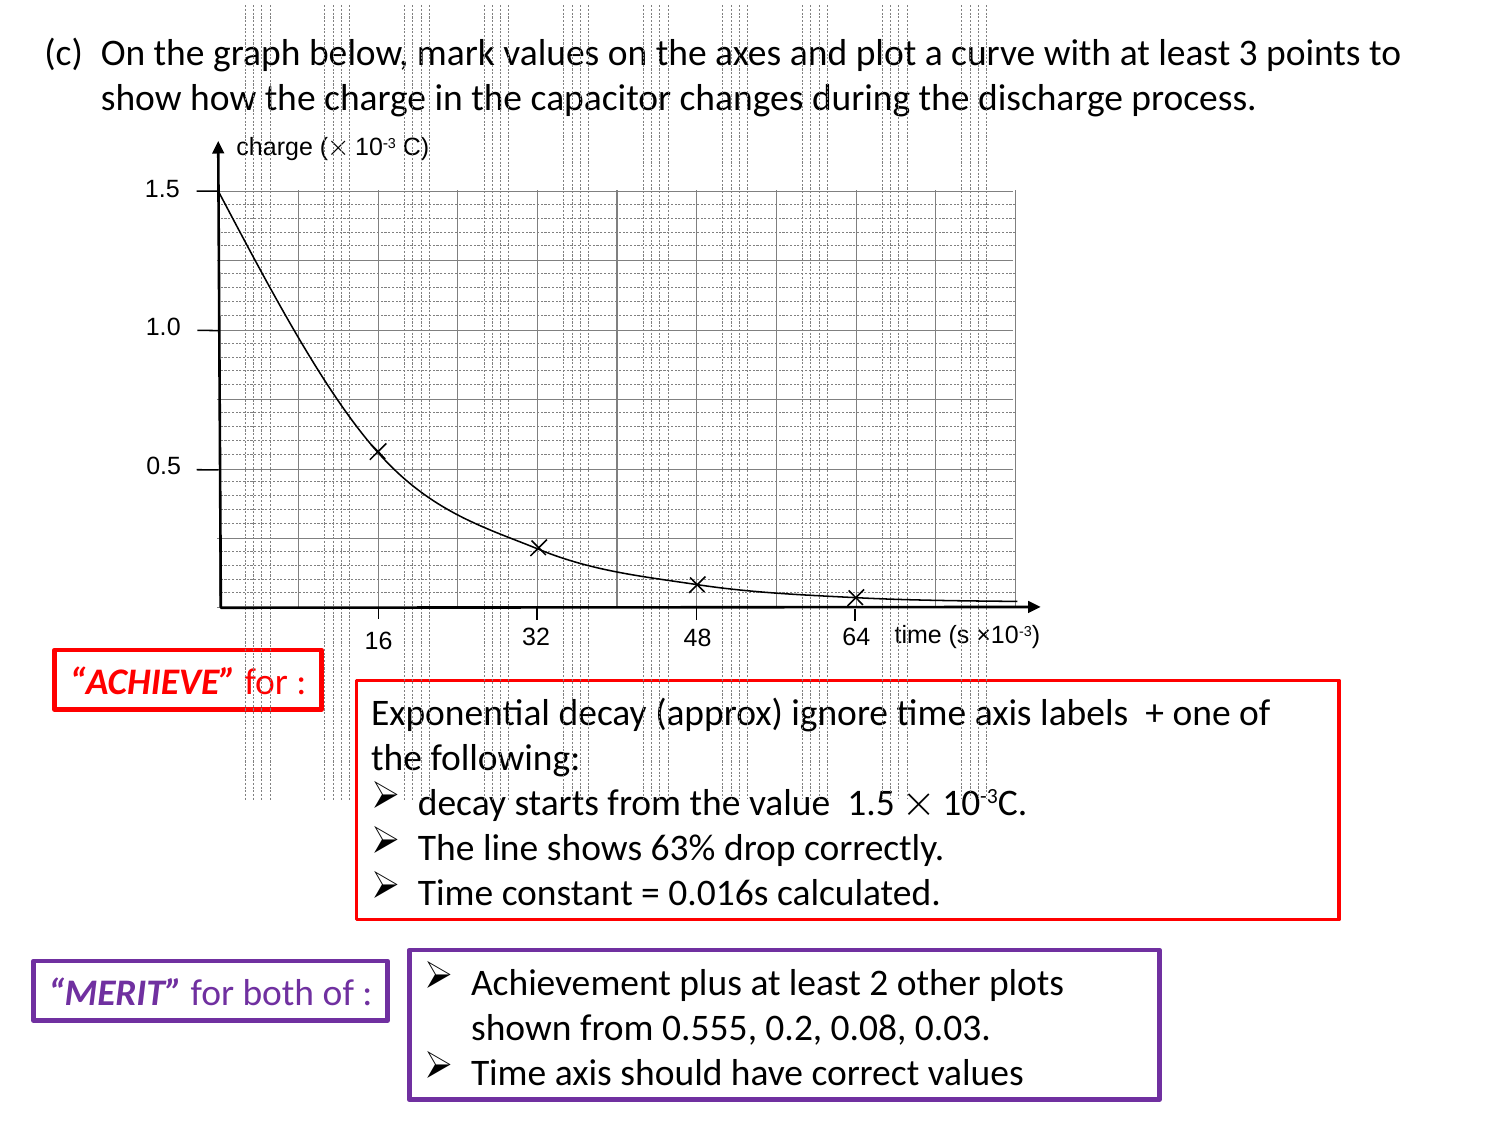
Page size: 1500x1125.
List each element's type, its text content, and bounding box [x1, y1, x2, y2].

text_box “ACHIEVE” for : [54, 649, 322, 710]
text_box “MERIT” for both of : [33, 960, 388, 1021]
text_box On the graph below, mark values on the axes and plot a curve with at least 3 points to show how the charge in the capacitor changes during the discharge process. [29, 20, 1452, 125]
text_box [141, 128, 1183, 668]
text_box Exponential decay (approx) ignore time axis labels + one of the following: decay starts from the value 1.5  10-3C. The line shows 63% drop correctly. Time constant = 0.016s calculated. [356, 680, 1339, 920]
text_box Achievement plus at least 2 other plots shown from 0.555, 0.2, 0.08, 0.03. Time axis should have correct values [409, 950, 1160, 1100]
